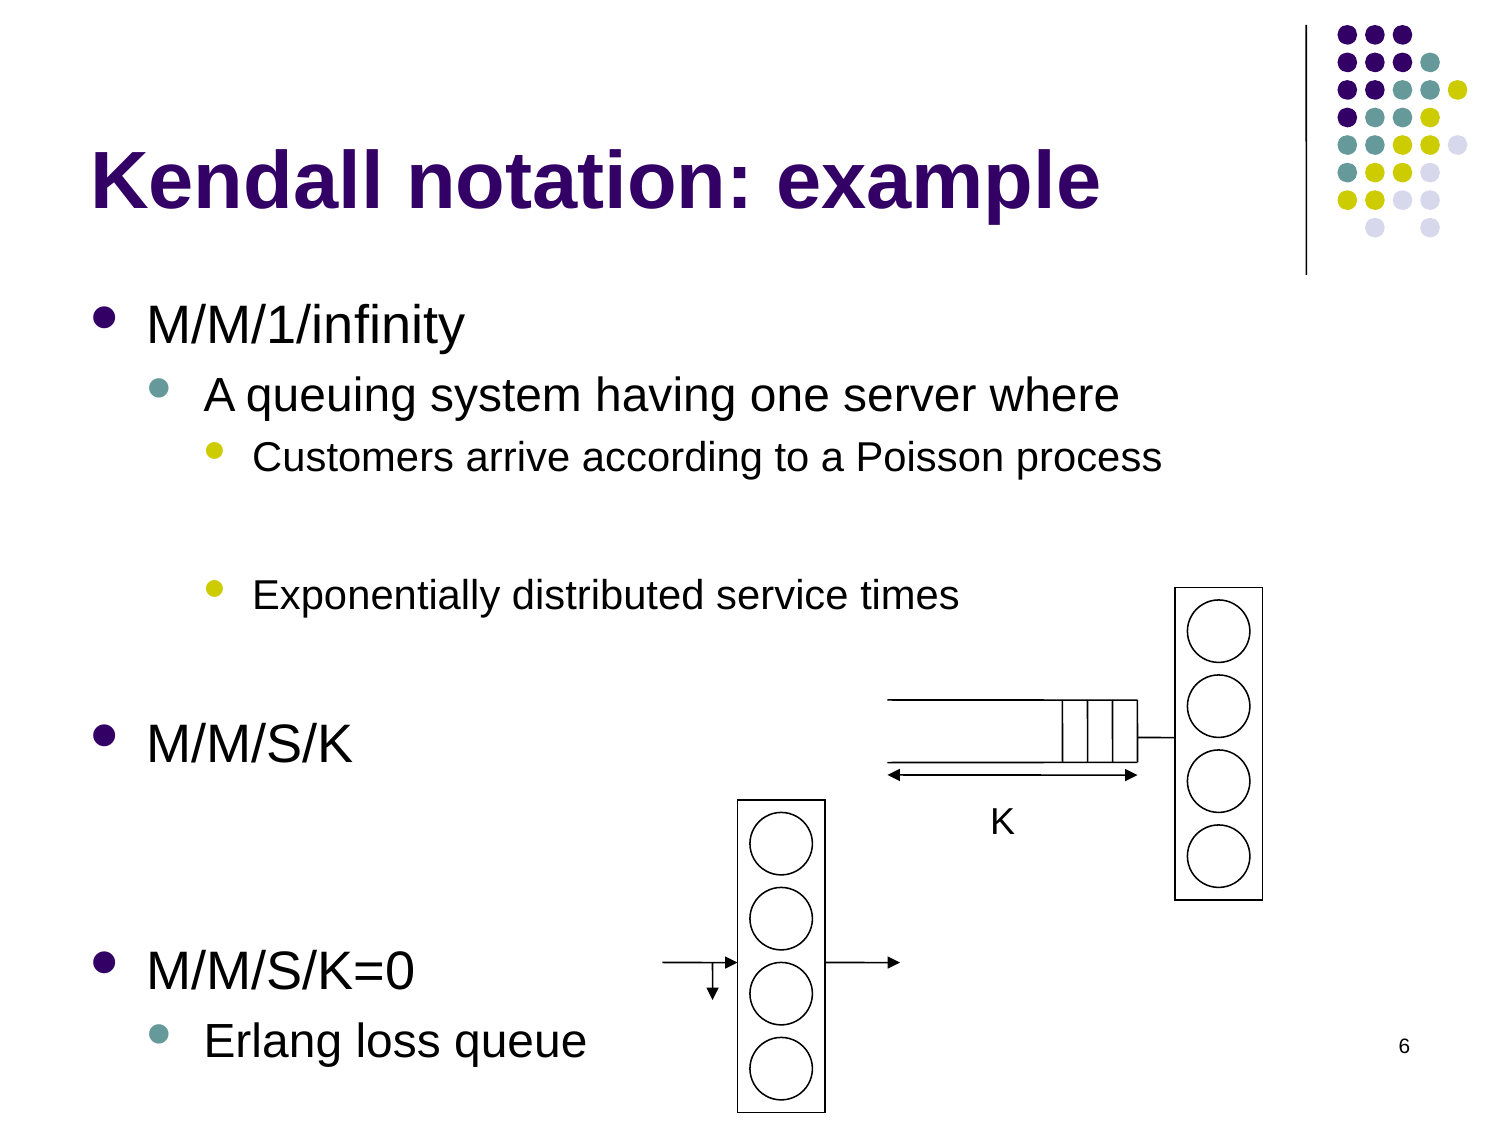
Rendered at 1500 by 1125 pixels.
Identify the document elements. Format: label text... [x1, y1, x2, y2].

text_box [749, 962, 813, 1025]
text_box [1187, 674, 1250, 738]
text_box [749, 1037, 813, 1100]
text_box [706, 962, 719, 1000]
text_box [1174, 587, 1263, 900]
text_box [737, 799, 825, 1113]
text_box [824, 956, 901, 969]
text_box [713, 956, 738, 969]
text_box [749, 887, 813, 950]
text_box [1187, 599, 1250, 663]
title Kendall notation: example [75, 20, 1313, 233]
text_box [749, 812, 813, 875]
list M/M/1/infinity A queuing system having one server where Customers arrive according to a Poisson process Exponentially distributed service times M/M/S/K M/M/S/K=0 Erlang loss queue [75, 282, 1425, 1125]
text_box [1187, 824, 1250, 888]
text_box [1187, 749, 1250, 813]
text_box K [975, 789, 1041, 850]
text_box [887, 768, 1138, 782]
